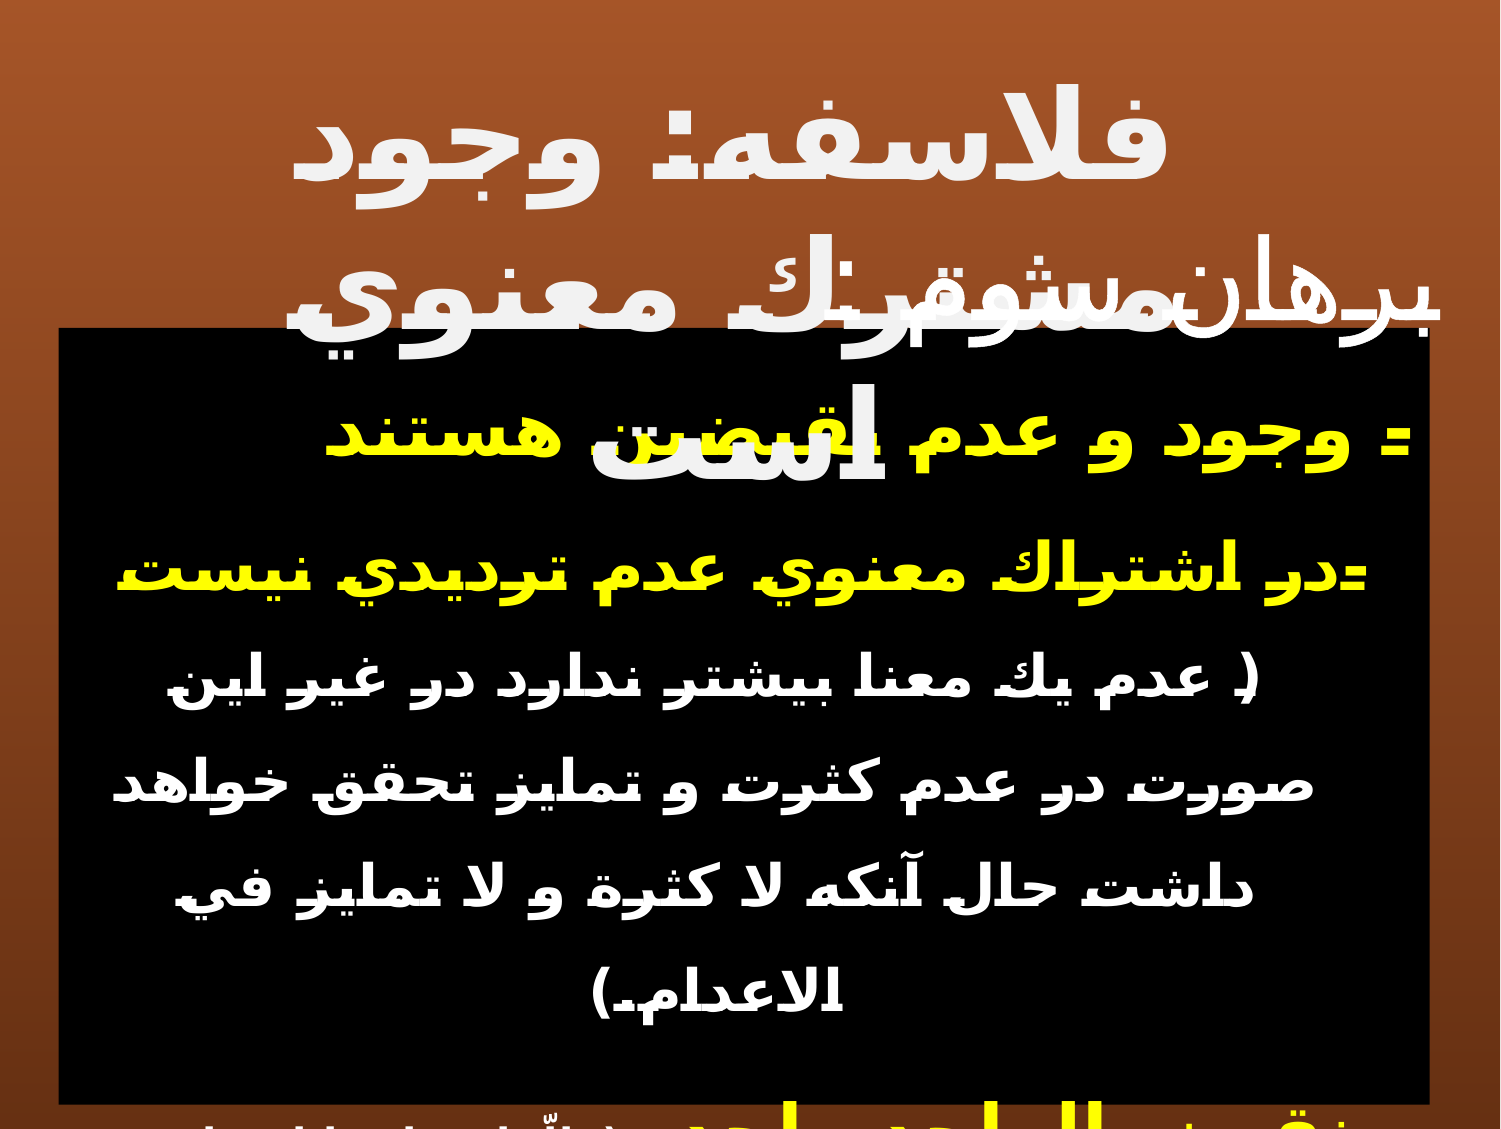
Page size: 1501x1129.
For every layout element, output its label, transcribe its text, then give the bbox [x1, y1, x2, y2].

text_box فلاسفه: وجود مشترك معنوي است [140, 46, 1331, 512]
list برهان سوم : [609, 199, 1454, 400]
list - وجود و عدم نقيضين هستند -در اشتراك معنوي عدم ترديدي نيست ( عدم يك معنا بيشتر ندارد در غير اين صورت در عدم كثرت و تمايز تحقق خواهد داشت حال آنكه لا كثرة و لا تمايز في الاعدام.) - نقيض الواحد واحد. (والّا اجتماع يا ارتفاع نقيضان پيش خواهد آمد.) [58, 327, 1430, 1105]
